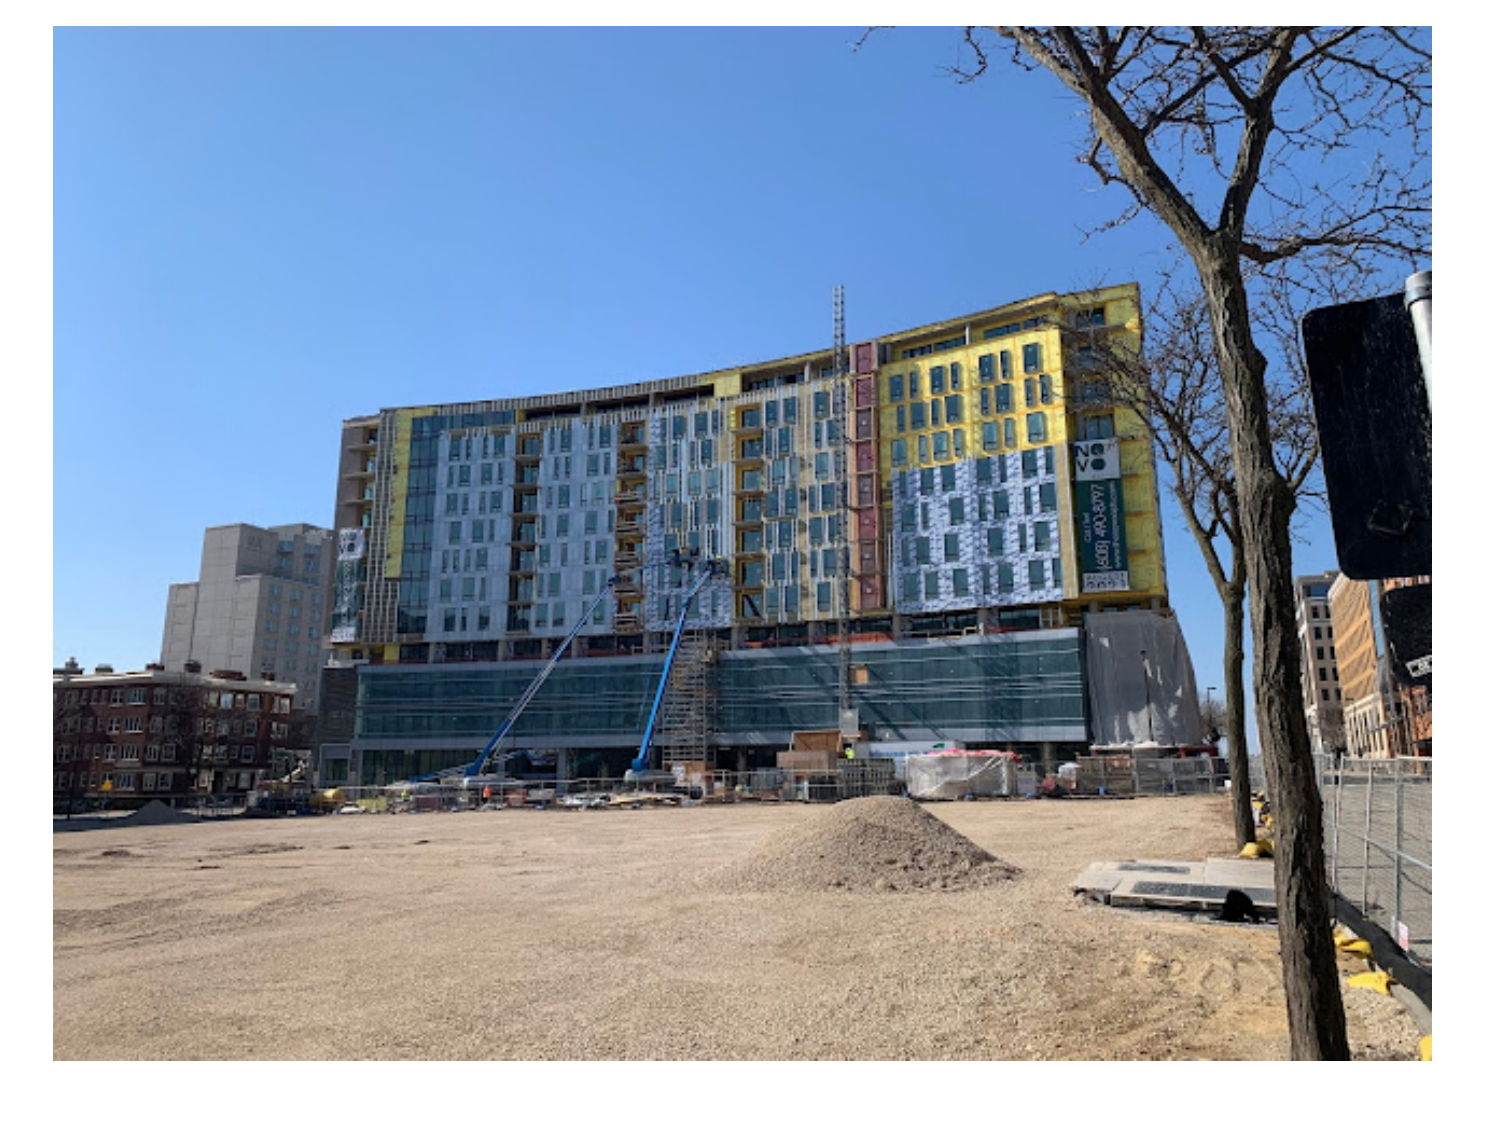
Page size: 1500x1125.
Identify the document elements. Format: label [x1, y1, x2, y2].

picture [53, 26, 1432, 1061]
